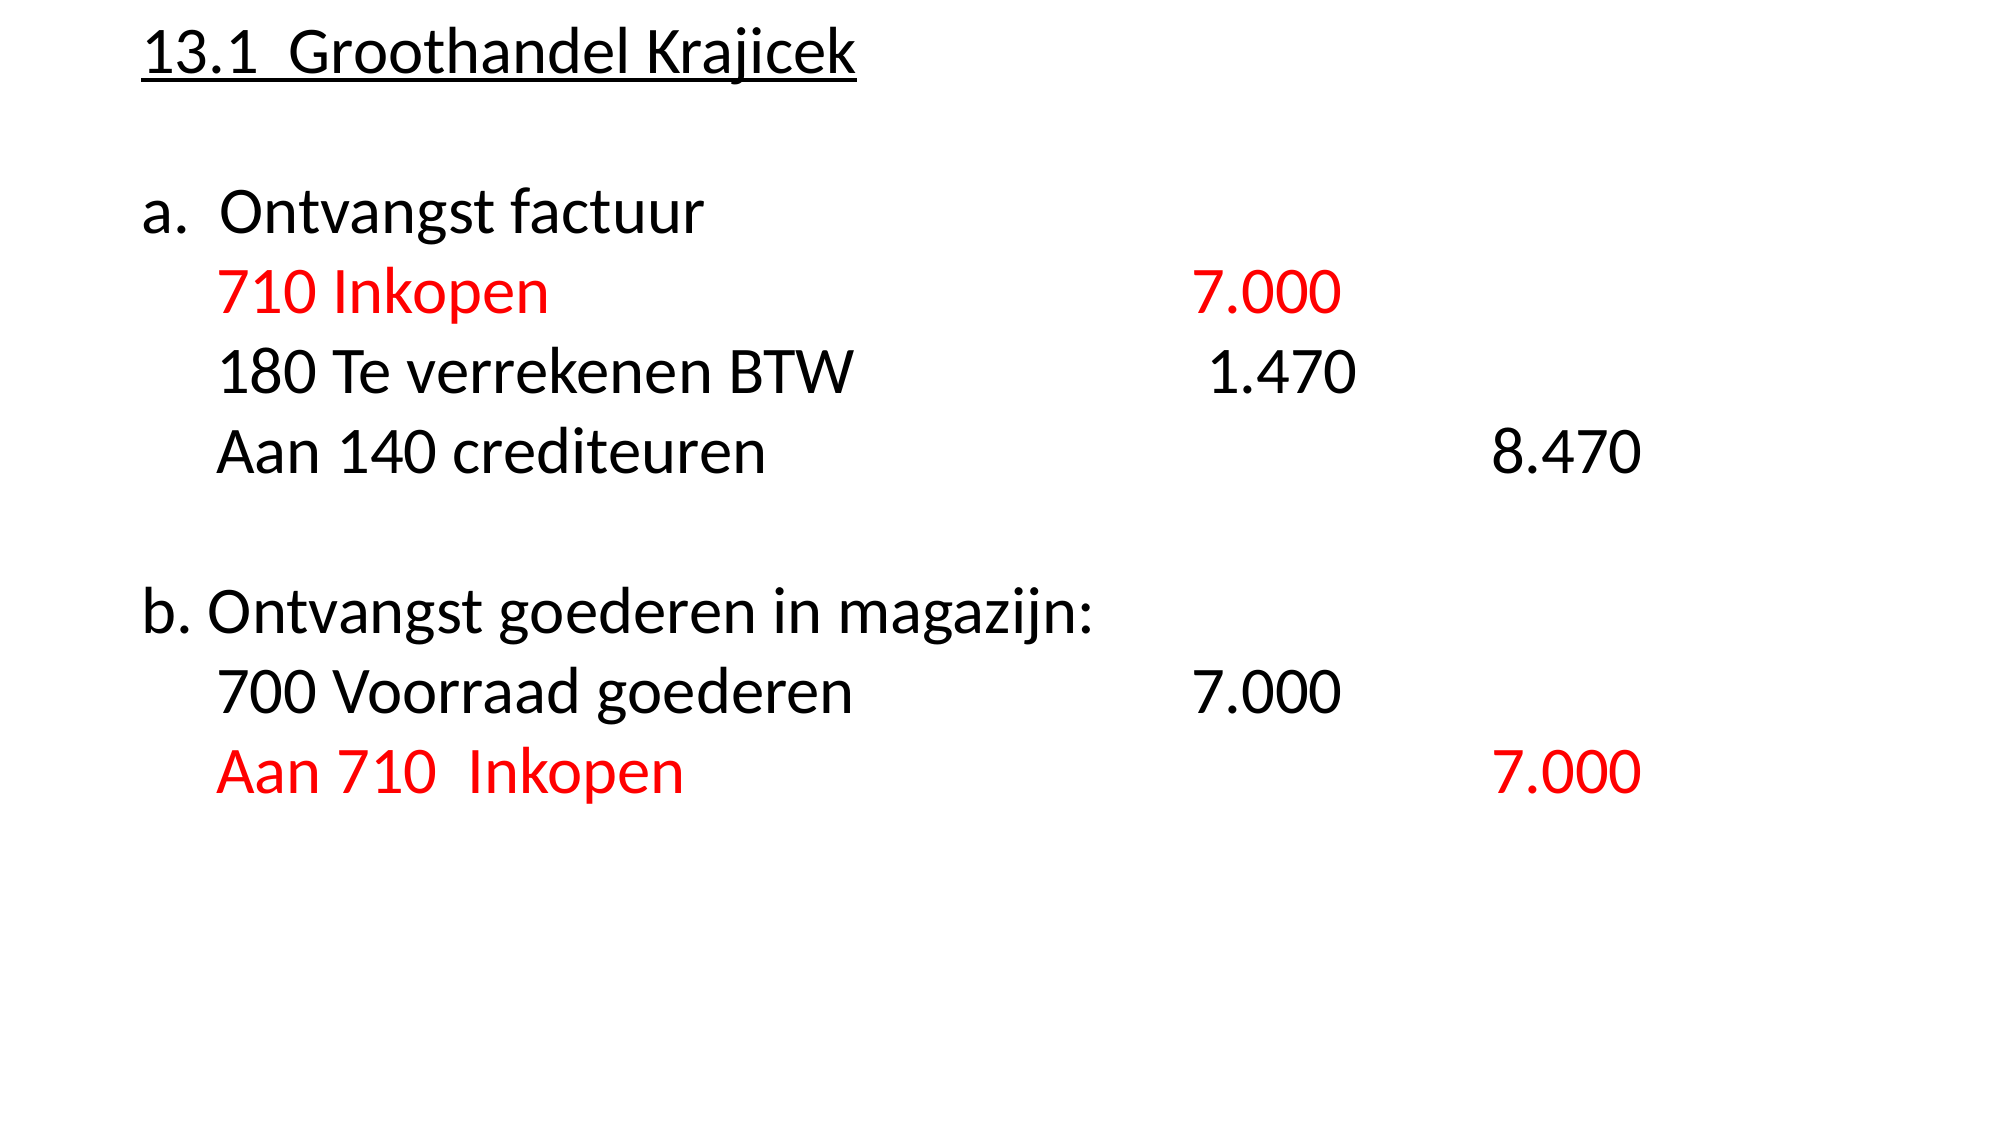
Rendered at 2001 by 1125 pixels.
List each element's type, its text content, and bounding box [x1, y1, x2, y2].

text_box 13.1 Groothandel Krajicek a. Ontvangst factuur 710 Inkopen 7.000 180 Te verrekenen BTW 1.470 Aan 140 crediteuren 8.470 b. Ontvangst goederen in magazijn: 700 Voorraad goederen 7.000 Aan 710 Inkopen 7.000 [126, 0, 1838, 815]
